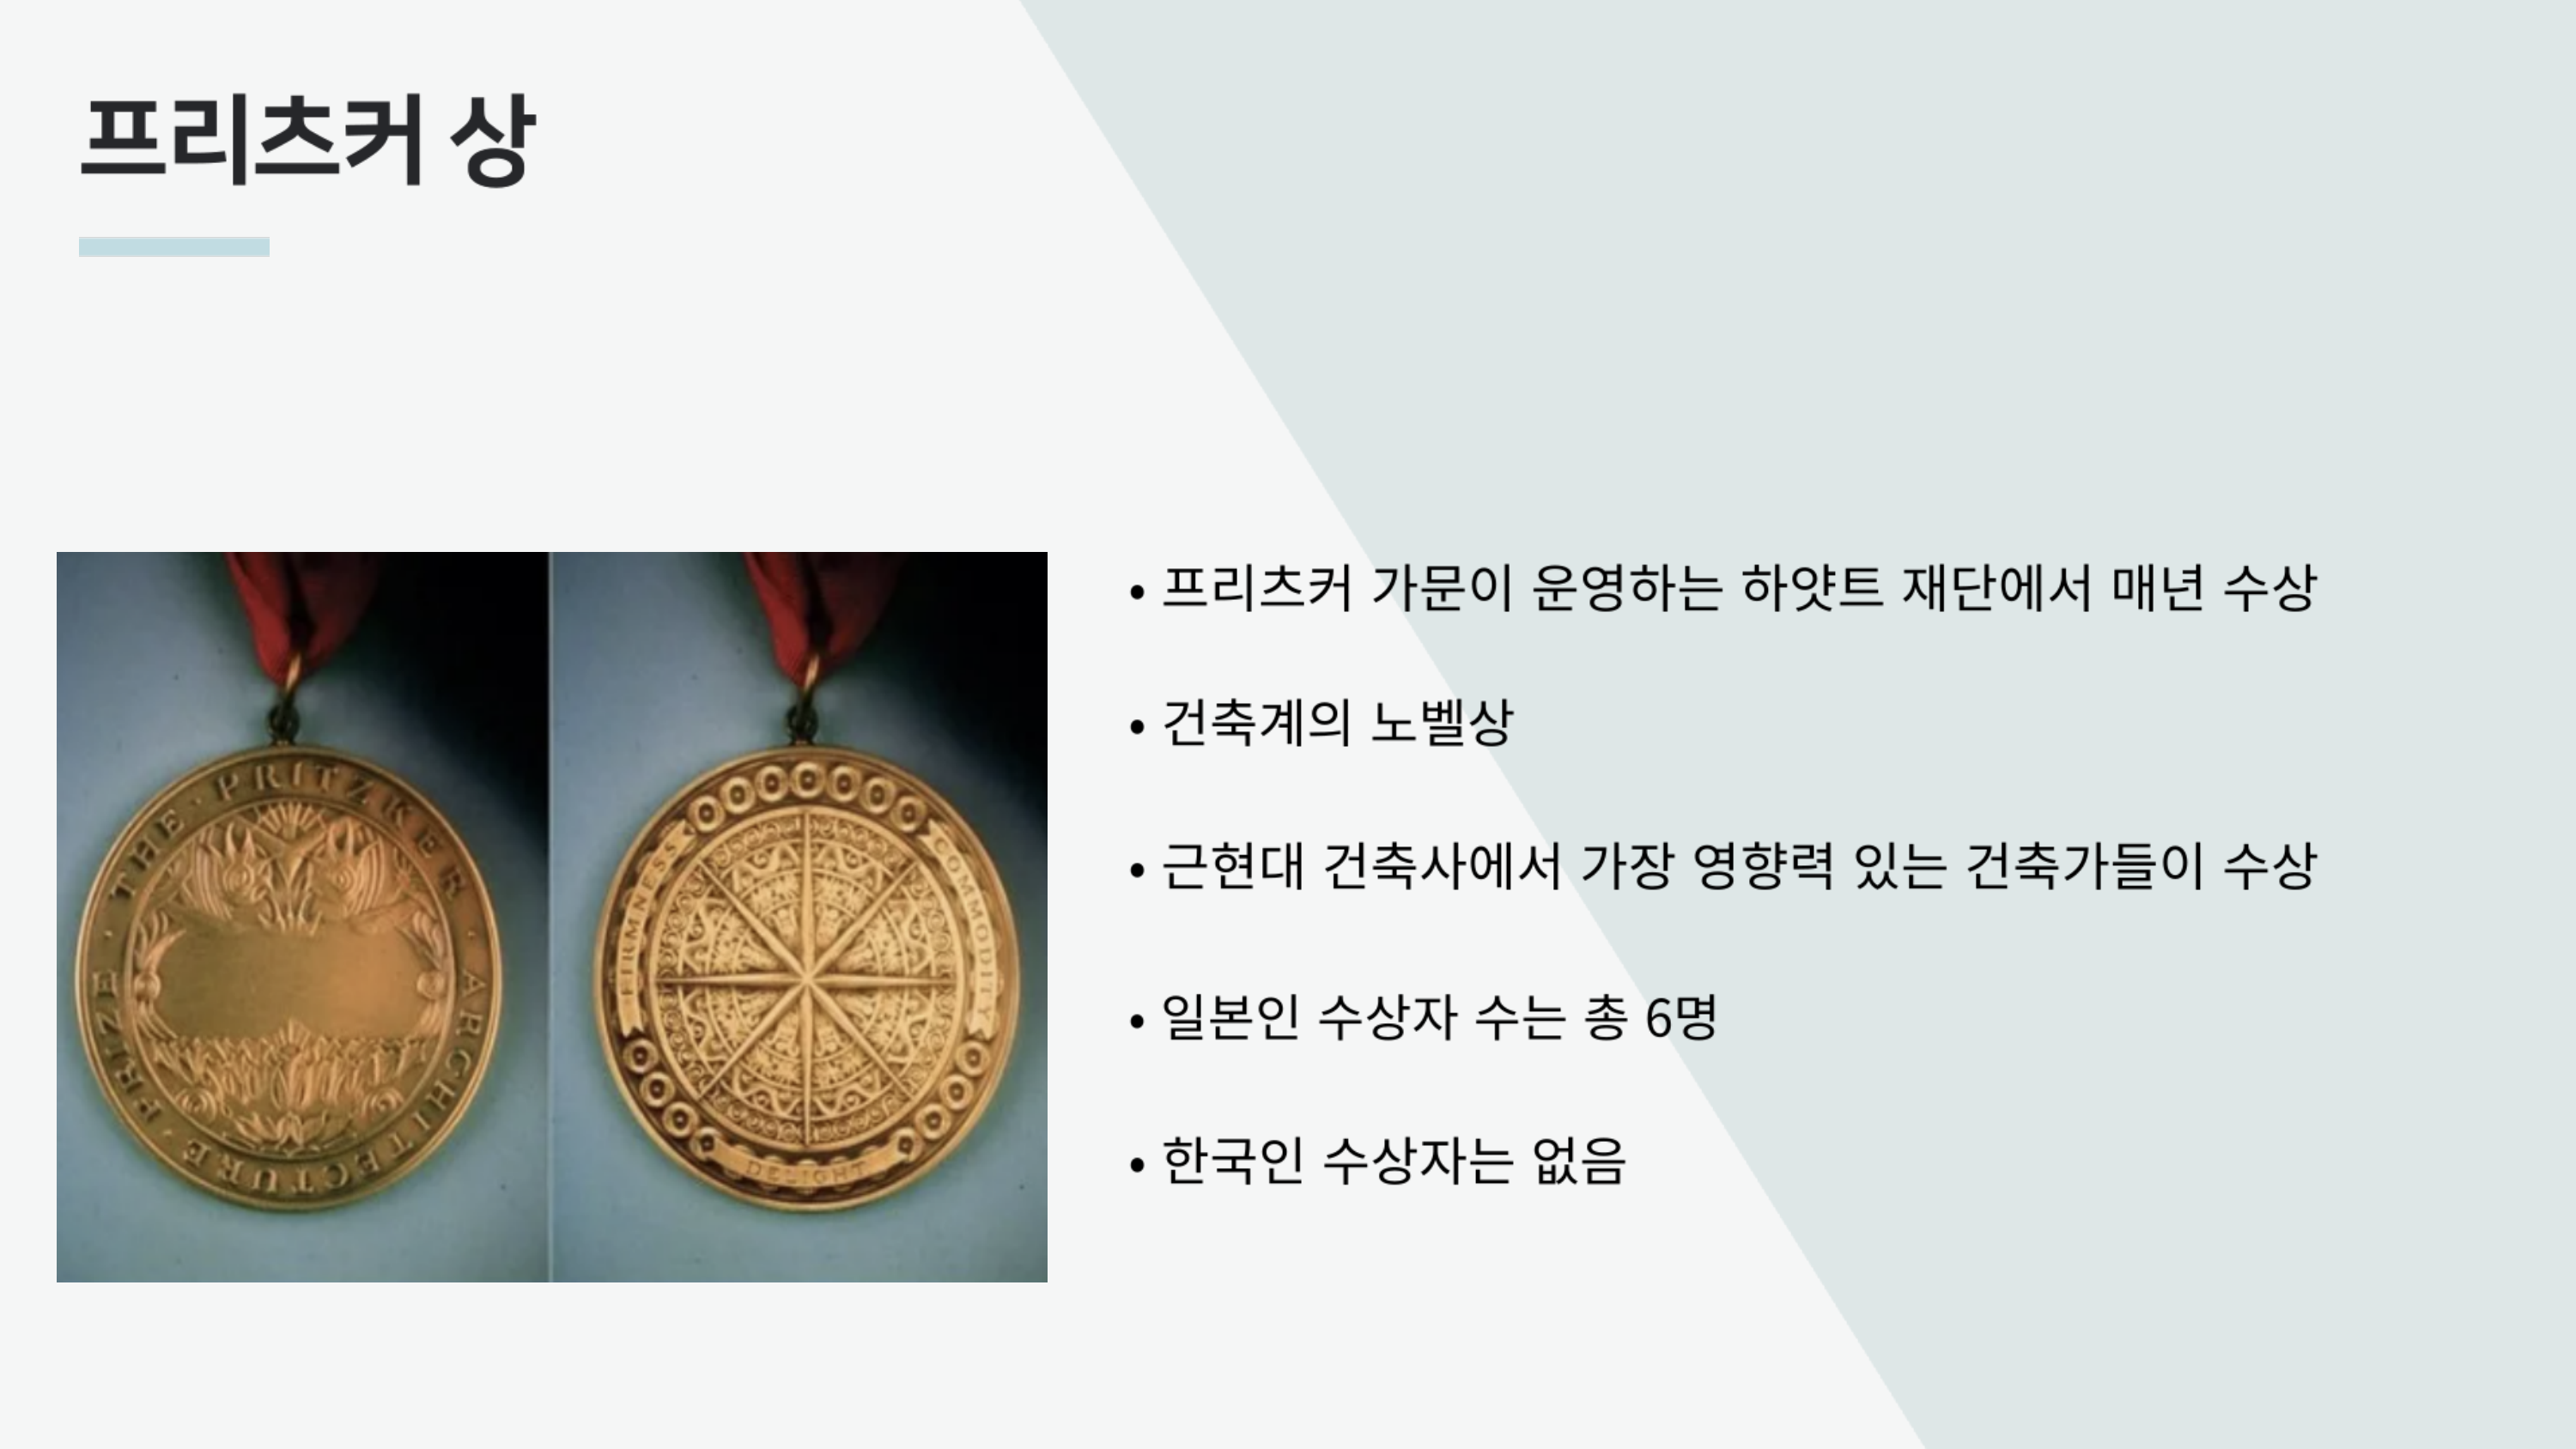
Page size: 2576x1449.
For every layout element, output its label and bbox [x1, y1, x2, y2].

text_box [78, 212, 270, 282]
text_box [1458, 0, 2576, 1449]
picture [47, 32, 628, 300]
picture [1110, 1104, 1681, 1252]
text_box [56, 552, 1048, 1283]
picture [1111, 962, 1767, 1102]
picture [1022, 0, 2372, 957]
